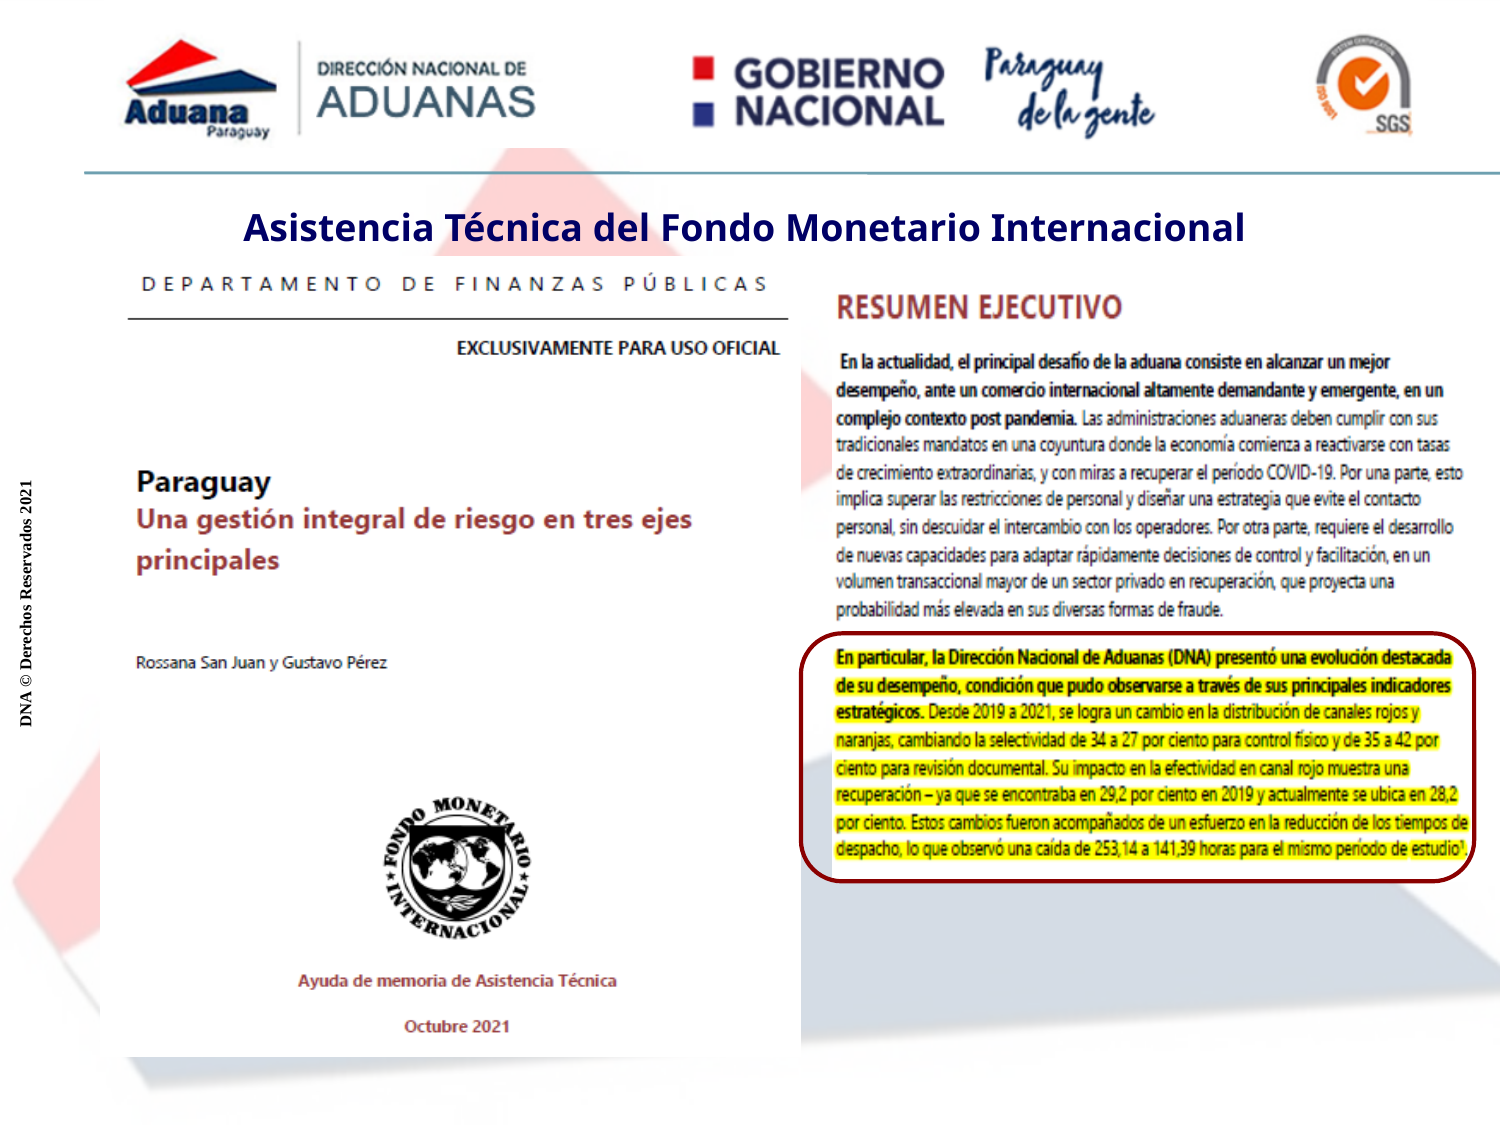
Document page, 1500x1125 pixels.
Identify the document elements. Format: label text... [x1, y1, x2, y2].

picture [100, 256, 802, 1057]
picture [832, 278, 1483, 882]
picture [103, 0, 1428, 148]
text_box DNA © Derechos Reservados 2021 [0, 430, 50, 777]
text_box [811, 636, 822, 879]
text_box Asistencia Técnica del Fondo Monetario Internacional [77, 196, 1414, 256]
